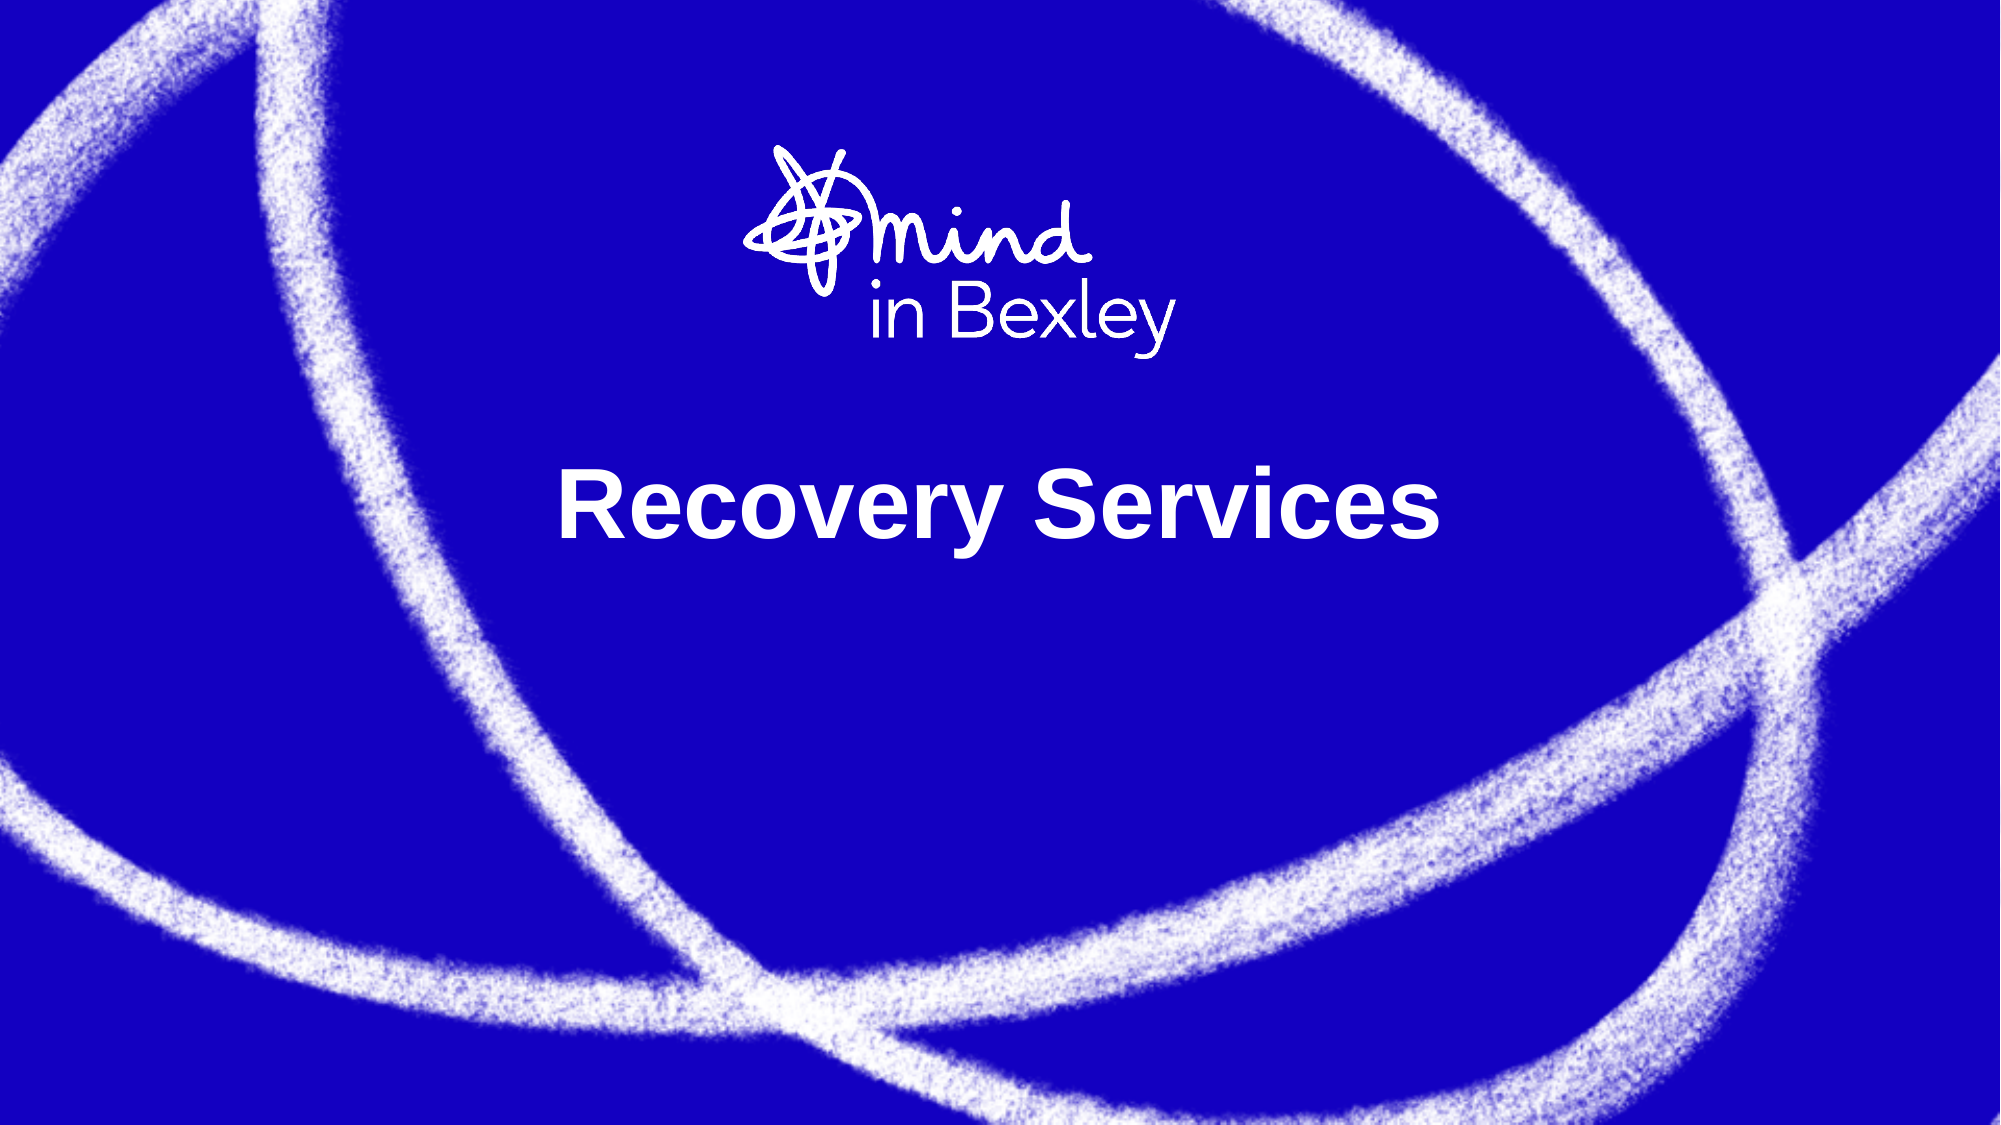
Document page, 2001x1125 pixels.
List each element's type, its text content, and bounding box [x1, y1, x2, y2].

picture [0, 0, 2001, 1125]
text_box Recovery Services [540, 430, 1460, 656]
